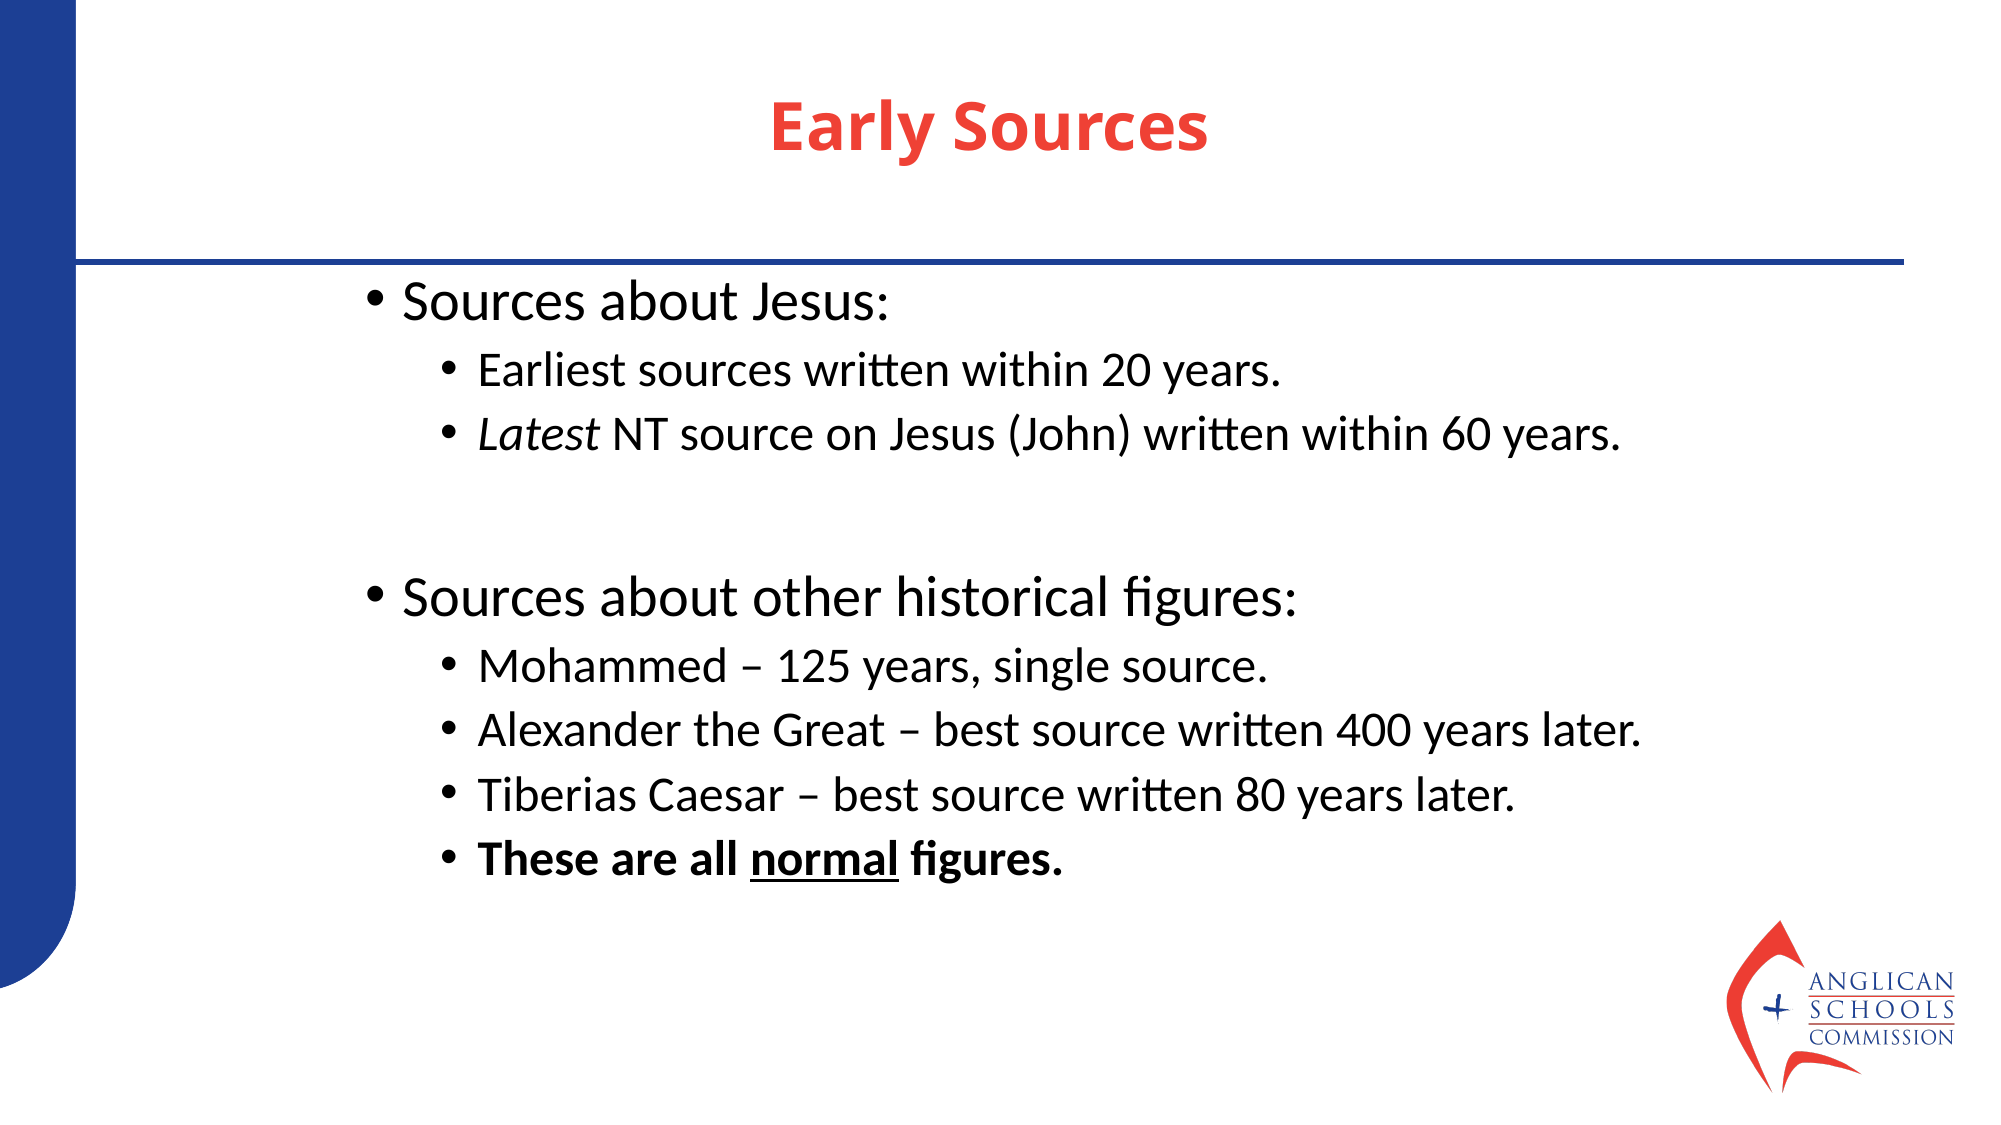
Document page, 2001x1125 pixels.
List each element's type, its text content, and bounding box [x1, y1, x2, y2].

picture [0, 0, 1500, 1125]
list Sources about Jesus: Earliest sources written within 20 years. Latest NT source on Jesus (John) written within 60 years. Sources about other historical figures: Mohammed – 125 years, single source. Alexander the Great – best source written 400 years later. Tiberias Caesar – best source written 80 years later. These are all normal figures. [350, 262, 1688, 1079]
title Early Sources [75, 85, 1904, 241]
